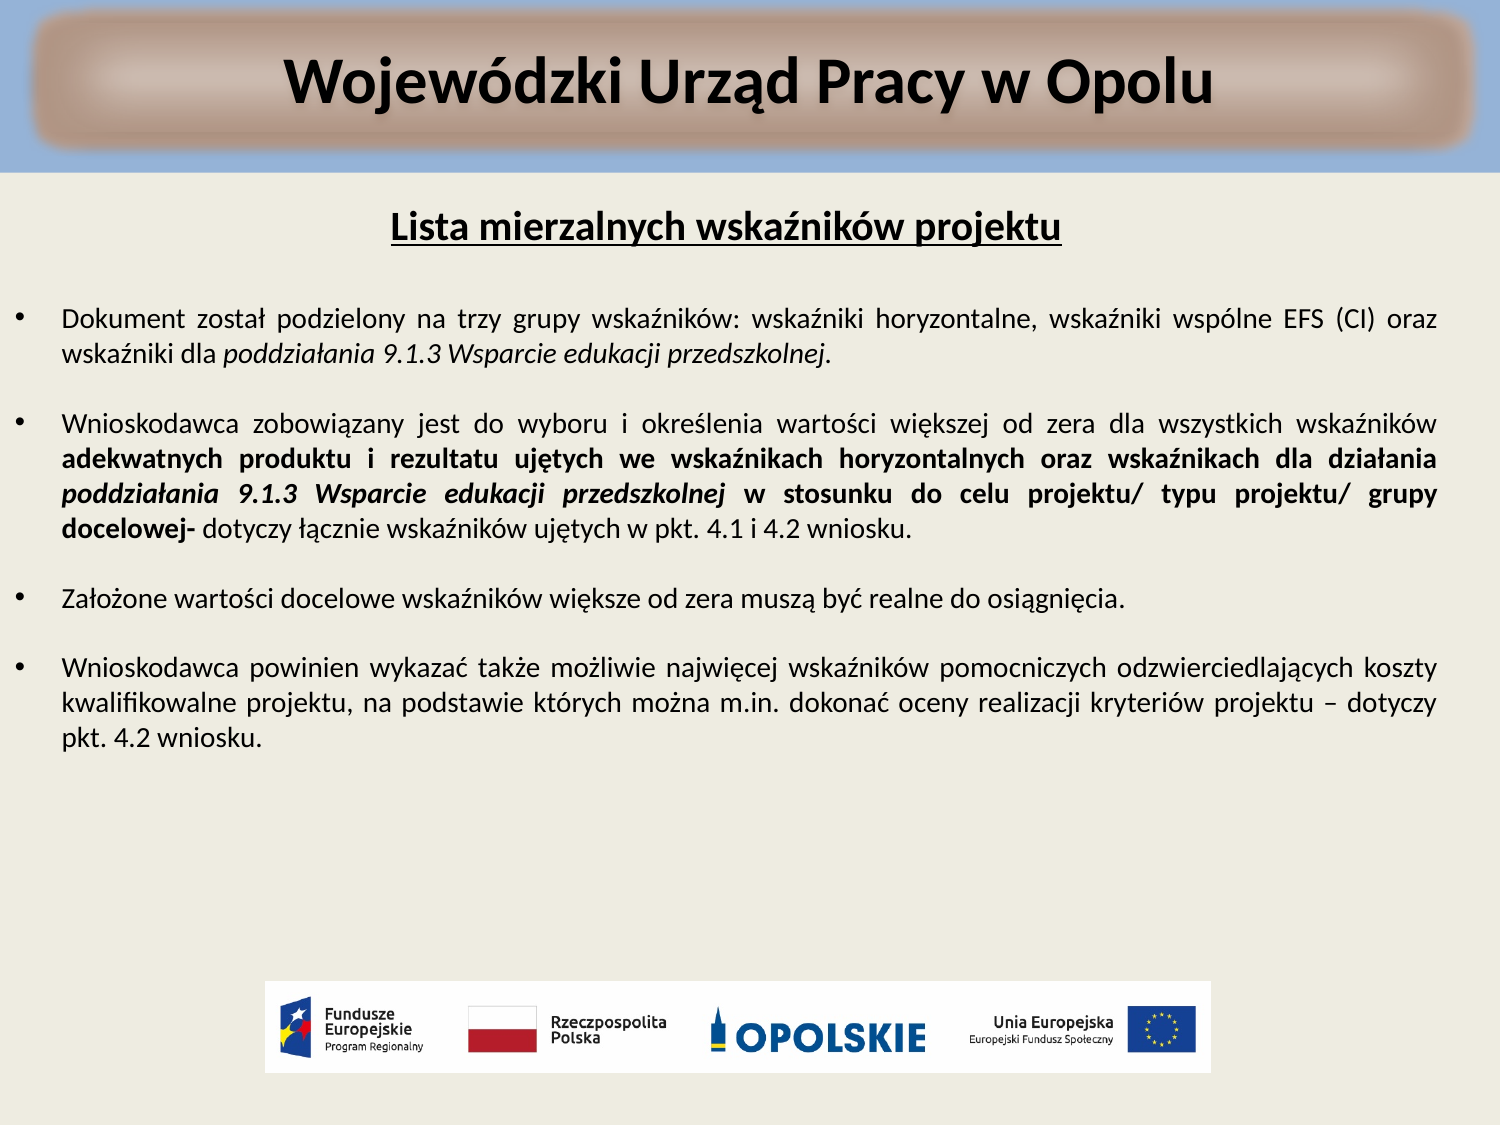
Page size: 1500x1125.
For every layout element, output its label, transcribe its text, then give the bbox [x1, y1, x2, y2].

text_box Lista mierzalnych wskaźników projektu Dokument został podzielony na trzy grupy wskaźników: wskaźniki horyzontalne, wskaźniki wspólne EFS (CI) oraz wskaźniki dla poddziałania 9.1.3 Wsparcie edukacji przedszkolnej. Wnioskodawca zobowiązany jest do wyboru i określenia wartości większej od zera dla wszystkich wskaźników adekwatnych produktu i rezultatu ujętych we wskaźnikach horyzontalnych oraz wskaźnikach dla działania poddziałania 9.1.3 Wsparcie edukacji przedszkolnej w stosunku do celu projektu/ typu projektu/ grupy docelowej- dotyczy łącznie wskaźników ujętych w pkt. 4.1 i 4.2 wniosku. Założone wartości docelowe wskaźników większe od zera muszą być realne do osiągnięcia. Wnioskodawca powinien wykazać także możliwie najwięcej wskaźników pomocniczych odzwierciedlających koszty kwalifikowalne projektu, na podstawie których można m.in. dokonać oceny realizacji kryteriów projektu – dotyczy pkt. 4.2 wniosku. [0, 191, 1453, 836]
picture [265, 981, 1211, 1073]
text_box [0, 0, 1500, 175]
